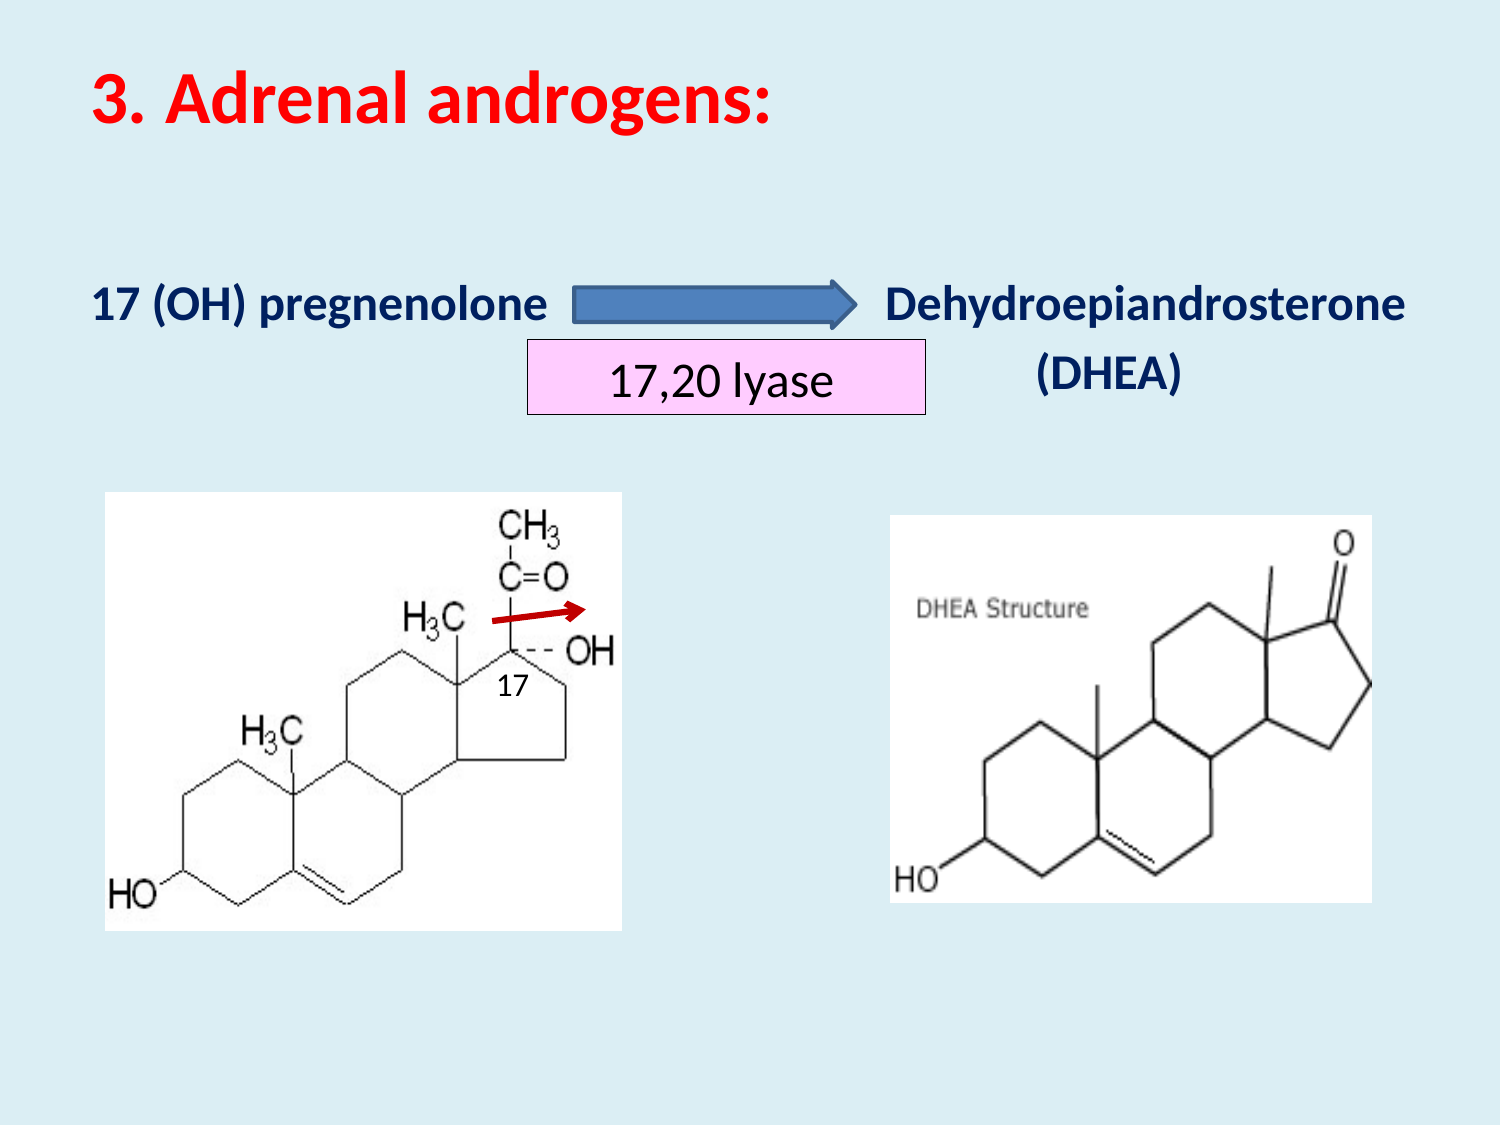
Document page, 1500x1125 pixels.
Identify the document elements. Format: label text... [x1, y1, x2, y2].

text_box [572, 279, 858, 331]
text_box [491, 609, 587, 622]
list 17 (OH) pregnenolone Dehydroepiandrosterone (DHEA) [74, 262, 1442, 1006]
picture [105, 491, 622, 931]
picture [890, 515, 1372, 903]
title 3. Adrenal androgens: [74, 0, 1426, 188]
text_box 17,20 lyase [527, 339, 926, 415]
